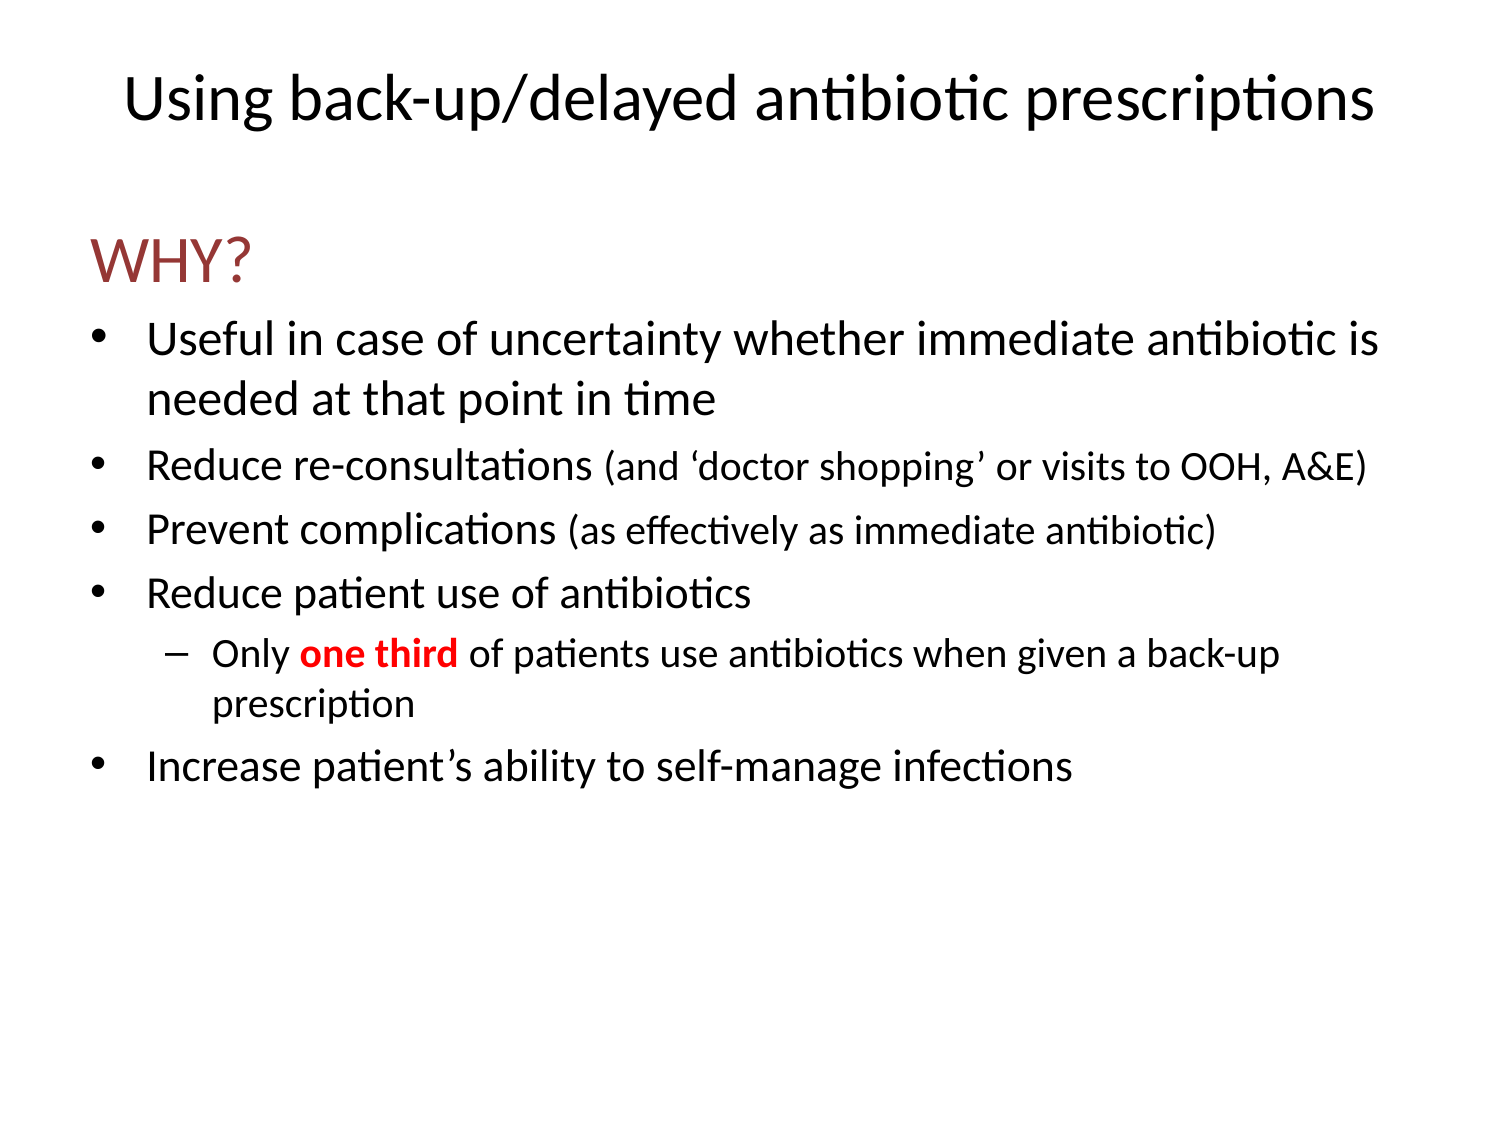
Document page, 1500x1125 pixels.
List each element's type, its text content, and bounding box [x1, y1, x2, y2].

title Using back-up/delayed antibiotic prescriptions [75, 0, 1425, 188]
list WHY? Useful in case of uncertainty whether immediate antibiotic is needed at that point in time Reduce re-consultations (and ‘doctor shopping’ or visits to OOH, A&E) Prevent complications (as effectively as immediate antibiotic) Reduce patient use of antibiotics Only one third of patients use antibiotics when given a back-up prescription Increase patient’s ability to self-manage infections [75, 208, 1479, 823]
